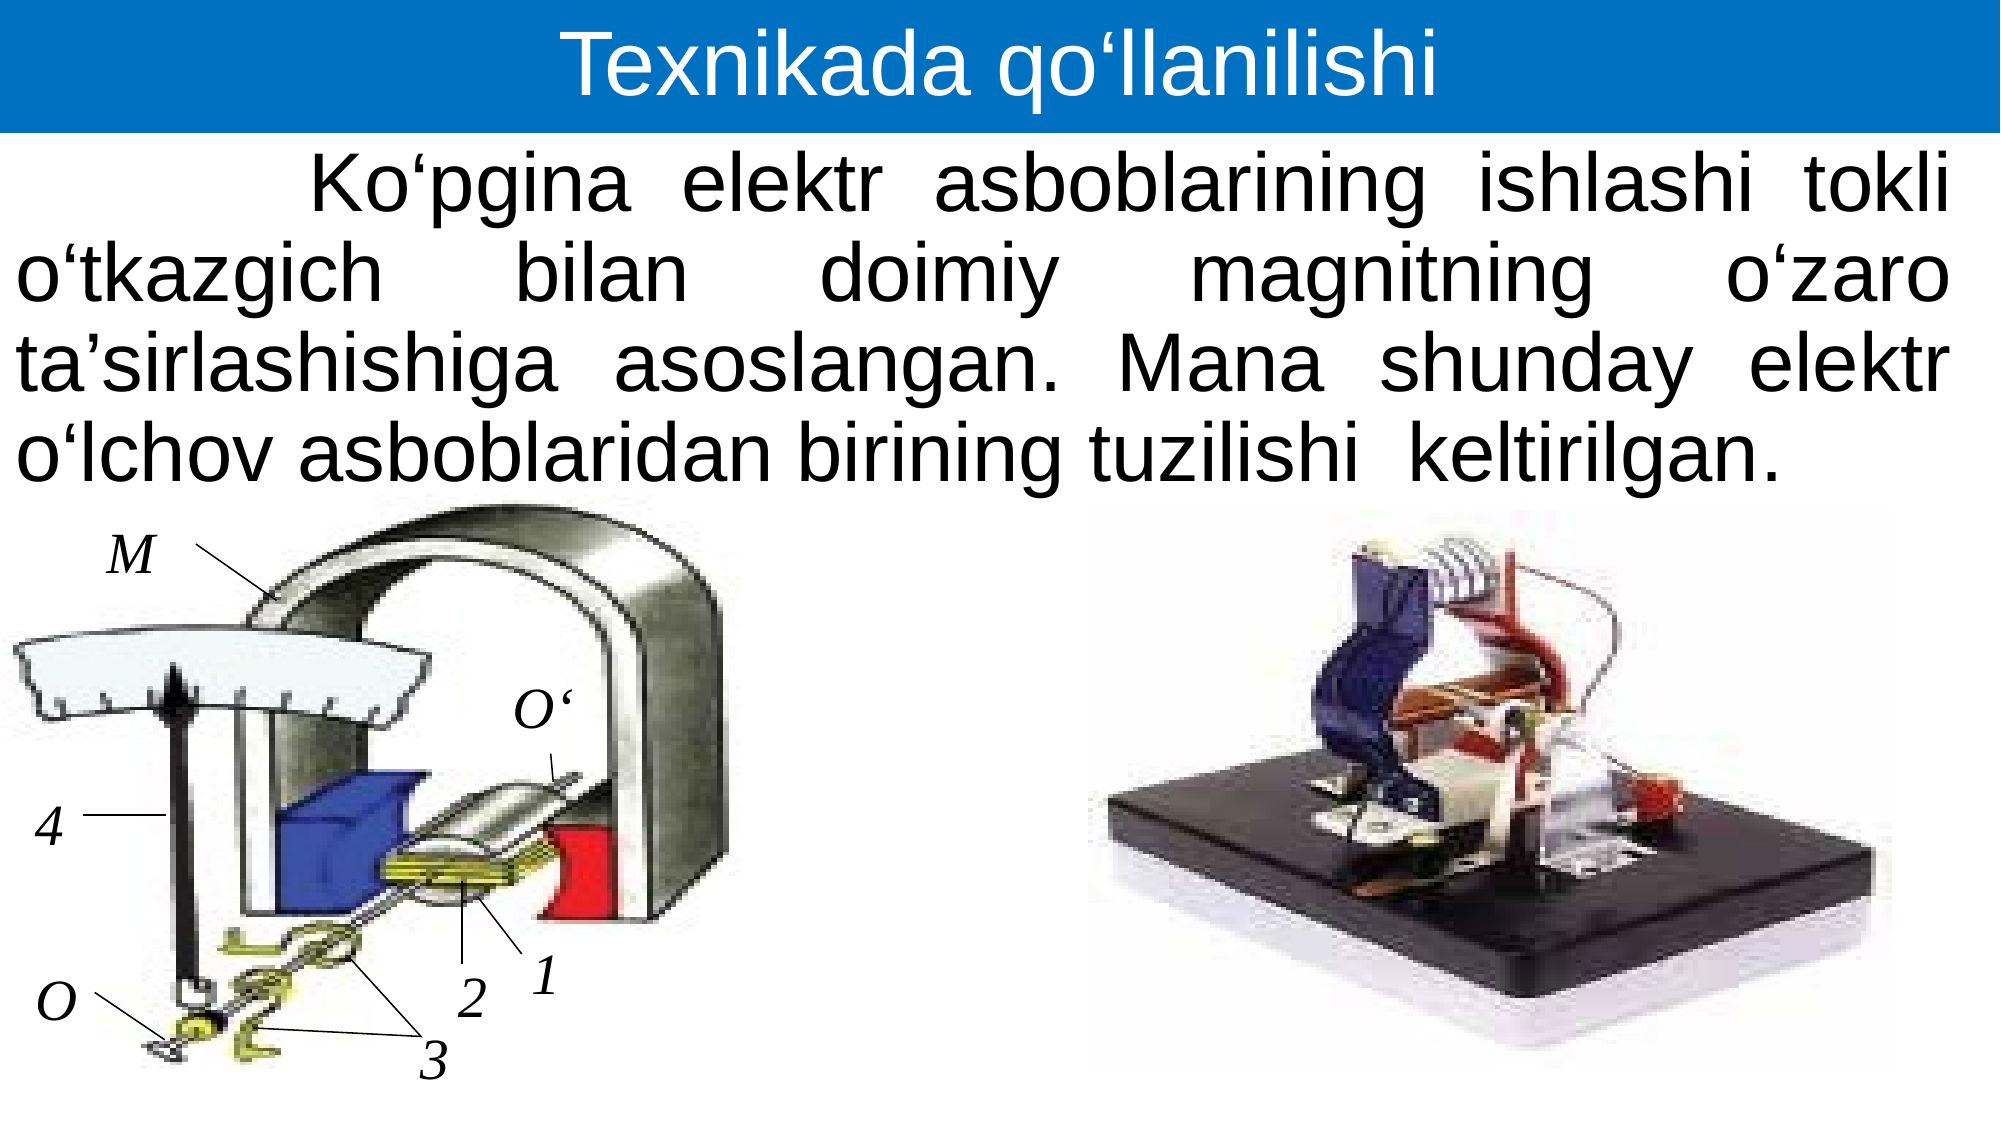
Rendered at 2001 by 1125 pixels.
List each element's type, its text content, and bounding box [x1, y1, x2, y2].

picture [1088, 510, 1892, 1070]
title Texnikada qo‘llanilishi [0, 0, 2000, 133]
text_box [0, 494, 741, 1125]
list Ko‘pgina elektr asboblarining ishlashi tokli o‘tkazgich bilan doimiy magnitning o‘zaro ta’sirlashishiga asoslangan. Mana shunday elektr o‘lchov asboblaridan birining tuzilishi keltirilgan. [0, 133, 1968, 1102]
